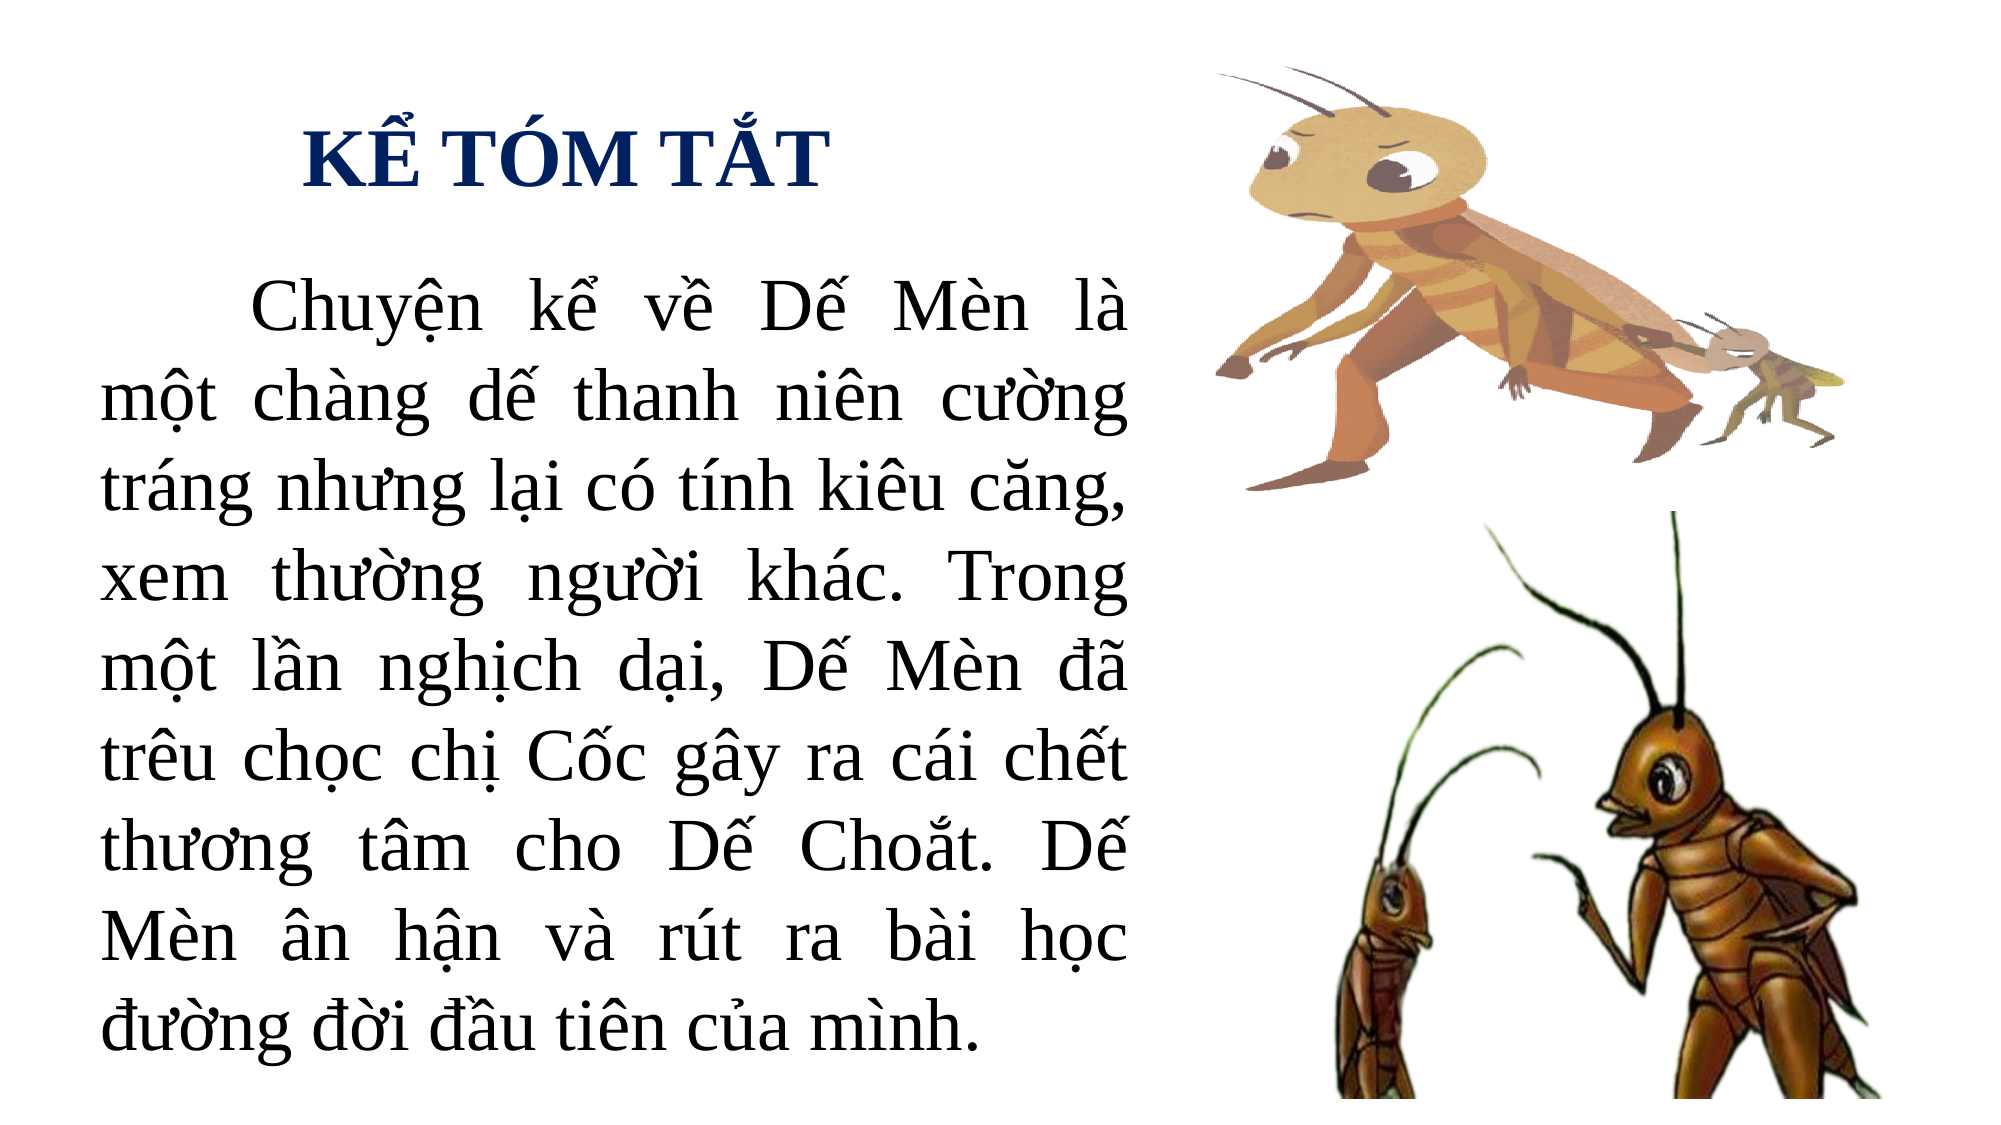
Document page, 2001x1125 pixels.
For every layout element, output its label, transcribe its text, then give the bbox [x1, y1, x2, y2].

picture [1162, 49, 1995, 1099]
text_box Chuyện kể về Dế Mèn là một chàng dế thanh niên cường tráng nhưng lại có tính kiêu căng, xem thường người khác. Trong một lần nghịch dại, Dế Mèn đã trêu chọc chị Cốc gây ra cái chết thương tâm cho Dế Choắt. Dế Mèn ân hận và rút ra bài học đường đời đầu tiên của mình. [85, 248, 1145, 1074]
text_box KỂ TÓM TẮT [265, 62, 868, 213]
